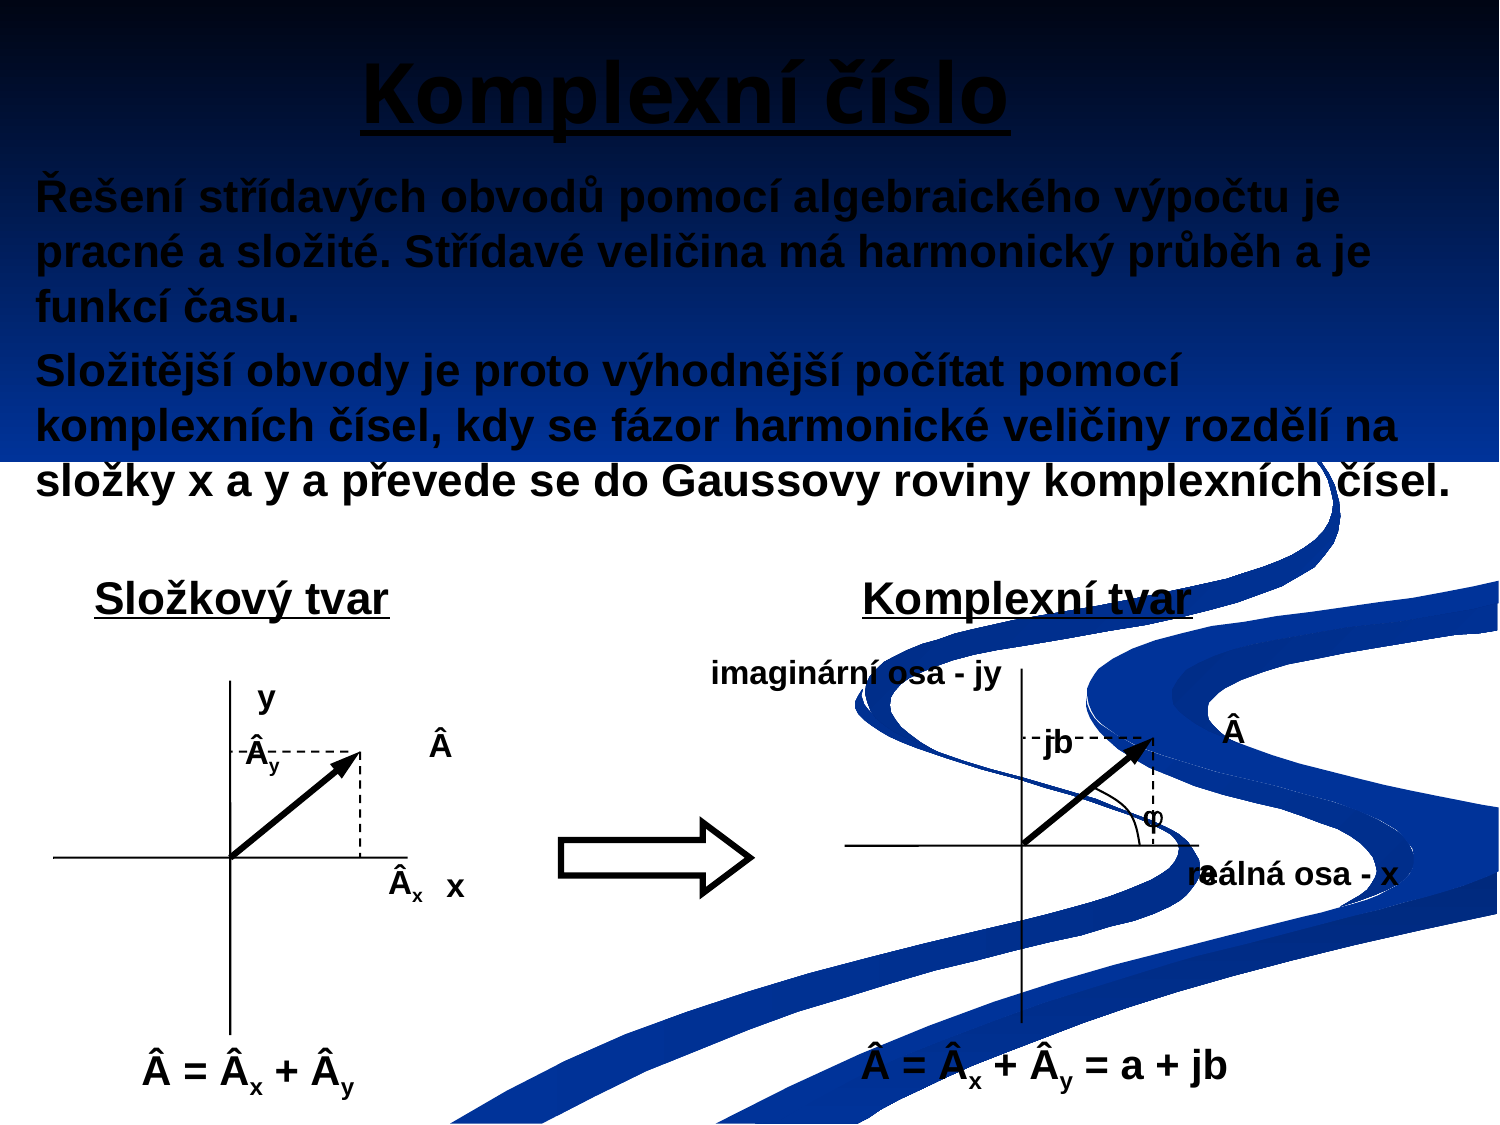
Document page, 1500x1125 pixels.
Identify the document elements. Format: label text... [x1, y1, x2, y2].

text_box Řešení střídavých obvodů pomocí algebraického výpočtu je pracné a složité. Střídavé veličina má harmonický průběh a je funkcí času. Složitější obvody je proto výhodnější počítat pomocí komplexních čísel, kdy se fázor harmonické veličiny rozdělí na složky x a y a převede se do Gaussovy roviny komplexních čísel. [29, 160, 1471, 512]
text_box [53, 668, 415, 1036]
text_box Â = Âx + Ây = a + jb [832, 1031, 1235, 1101]
title Komplexní číslo [324, 31, 1046, 149]
text_box Âx [415, 855, 429, 913]
text_box Složkový tvar [88, 562, 408, 630]
text_box [560, 840, 702, 876]
text_box Komplexní tvar [856, 562, 1211, 630]
text_box Â [415, 718, 459, 770]
text_box Â = Âx + Ây [85, 1037, 361, 1107]
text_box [702, 645, 1412, 1024]
